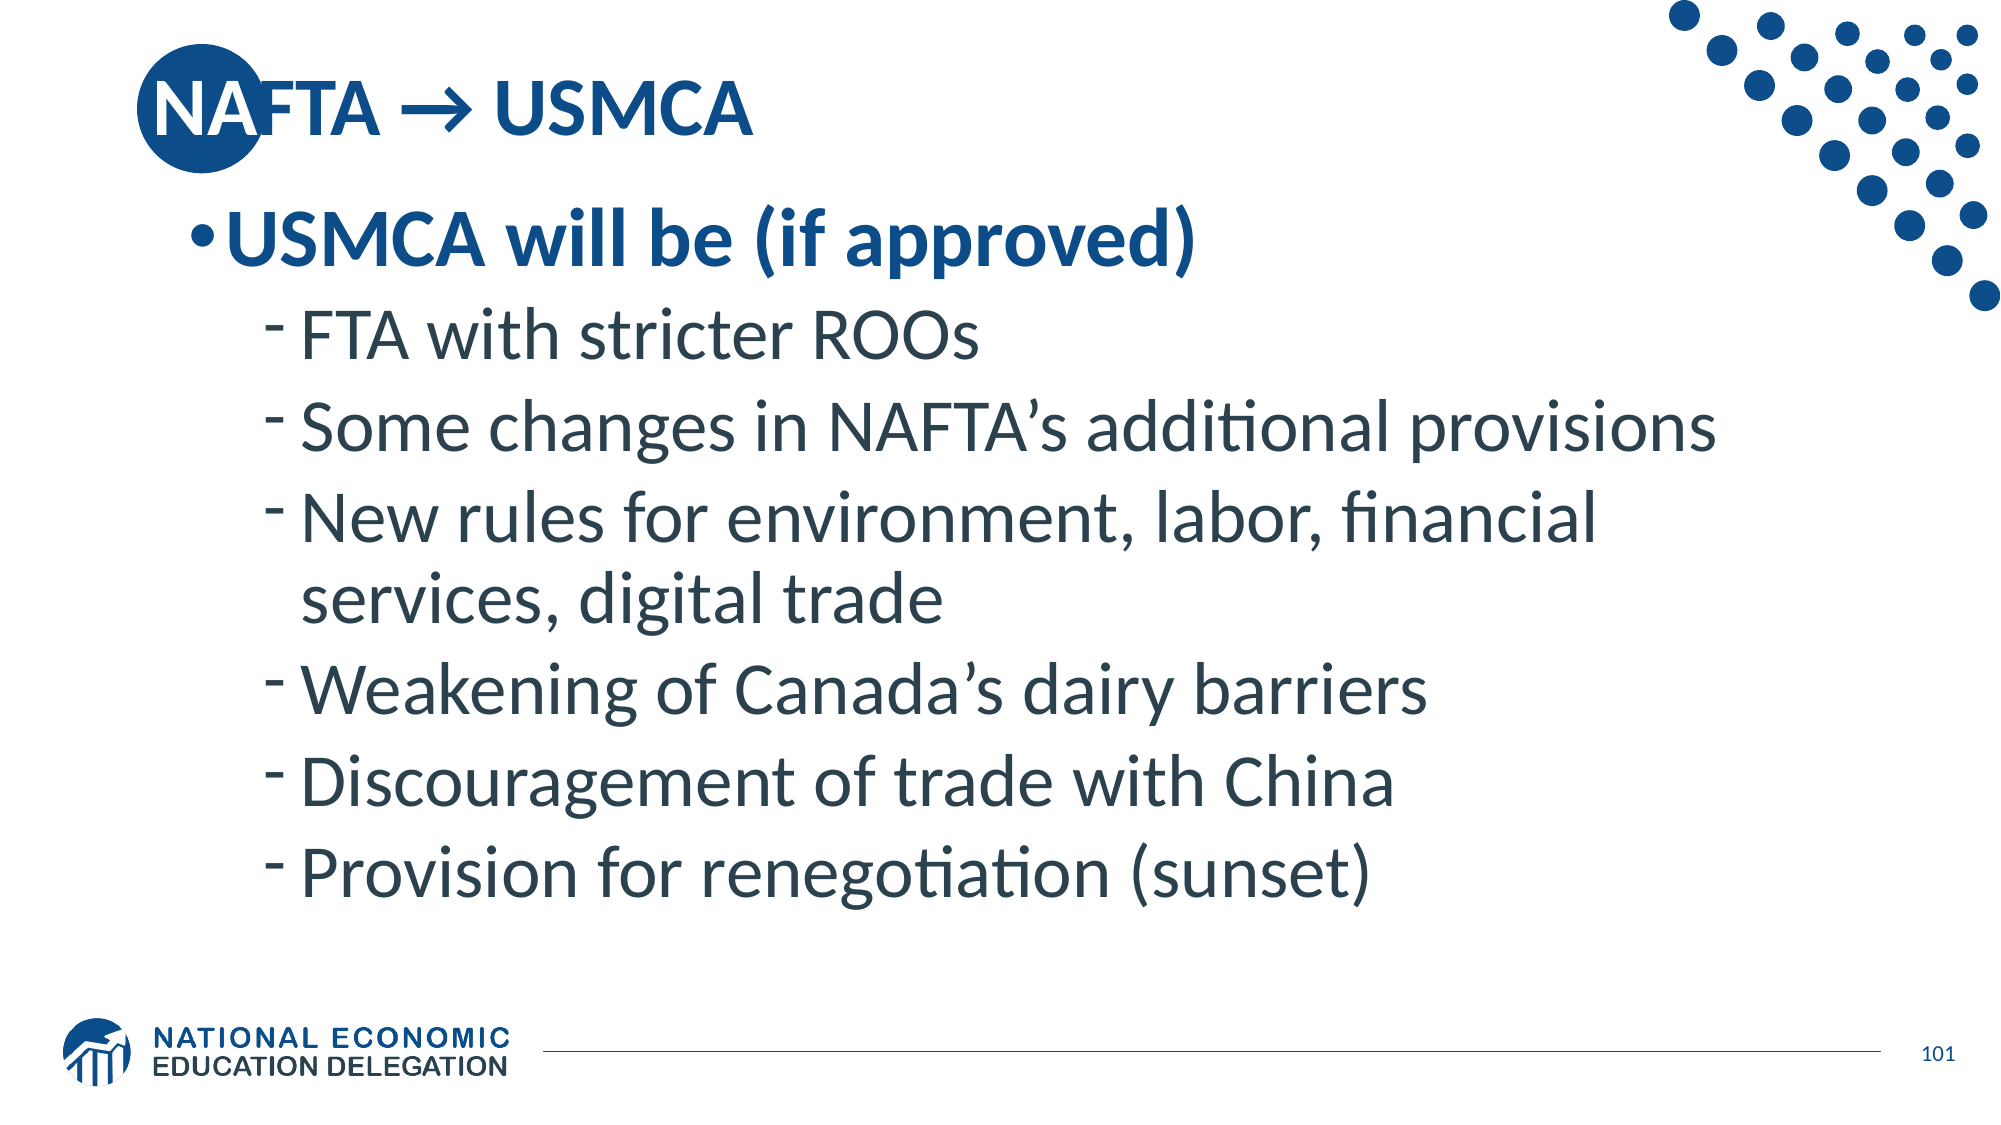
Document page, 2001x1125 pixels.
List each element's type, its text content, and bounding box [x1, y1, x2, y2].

list USMCA will be (if approved) FTA with stricter ROOs Some changes in NAFTA’s additional provisions New rules for environment, labor, financial services, digital trade Weakening of Canada’s dairy barriers Discouragement of trade with China Provision for renegotiation (sunset) [173, 185, 1757, 923]
picture [55, 1013, 520, 1091]
slide_number 101 [1521, 1022, 1972, 1082]
title NAFTA → USMCA [137, 0, 1863, 218]
